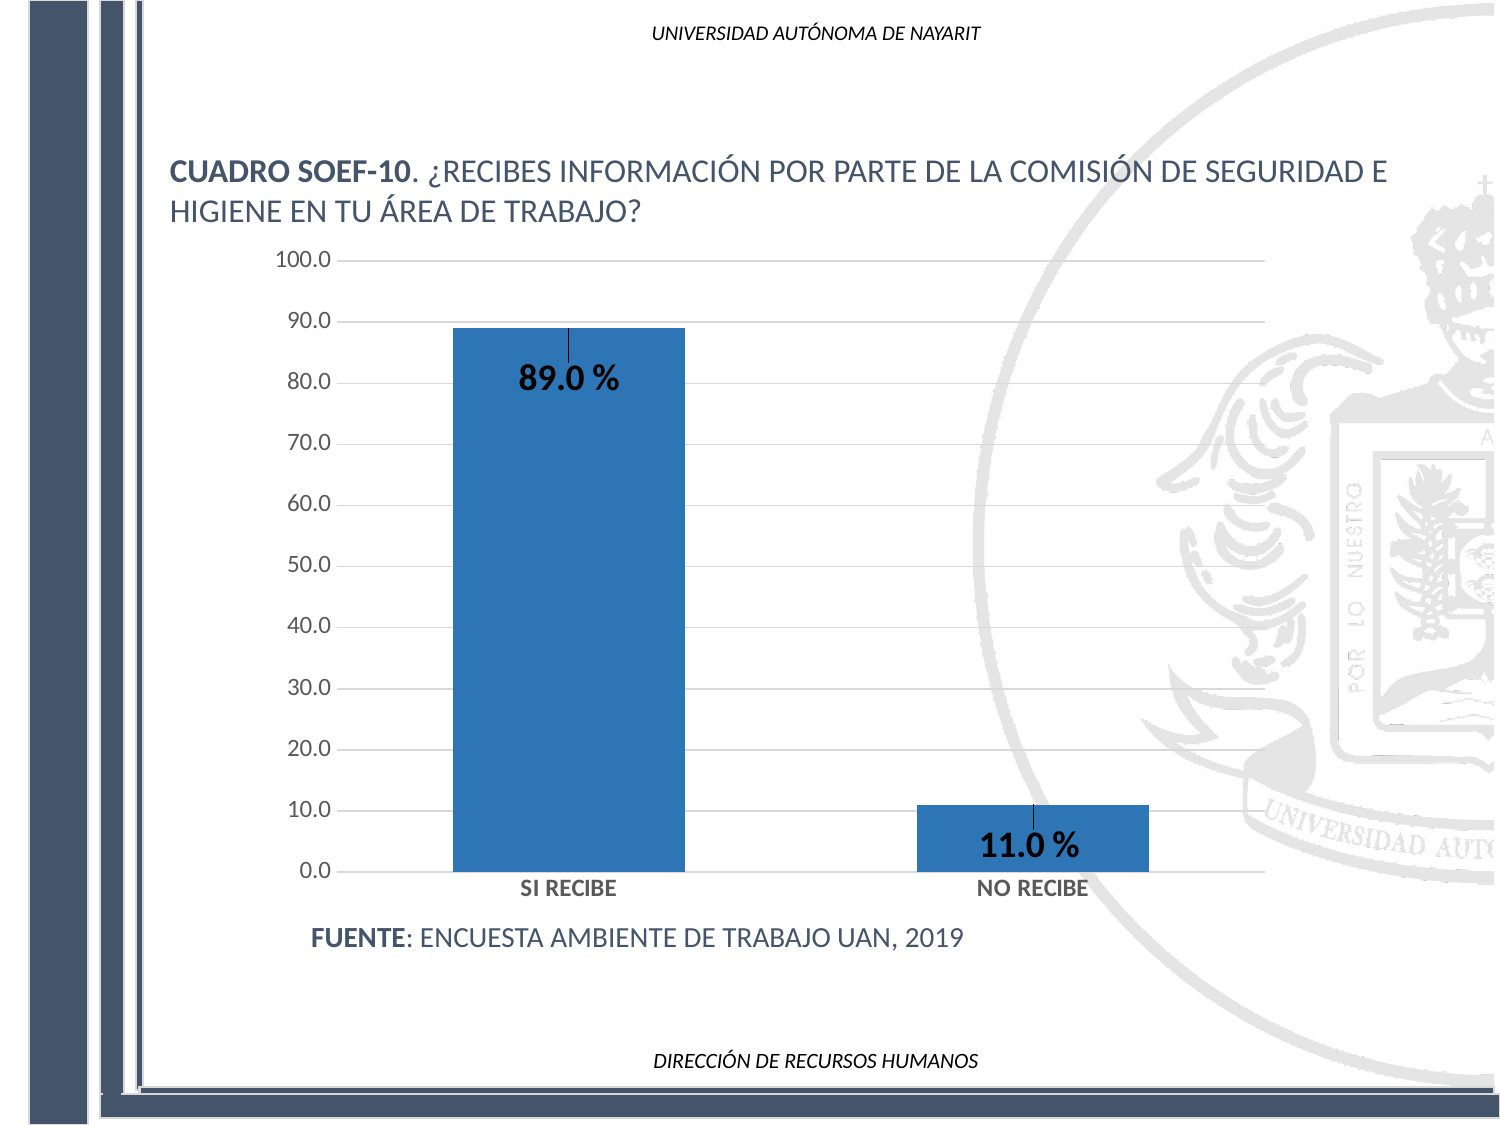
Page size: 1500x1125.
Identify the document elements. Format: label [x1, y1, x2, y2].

text_box [29, 0, 1500, 1125]
chart [253, 234, 1286, 917]
